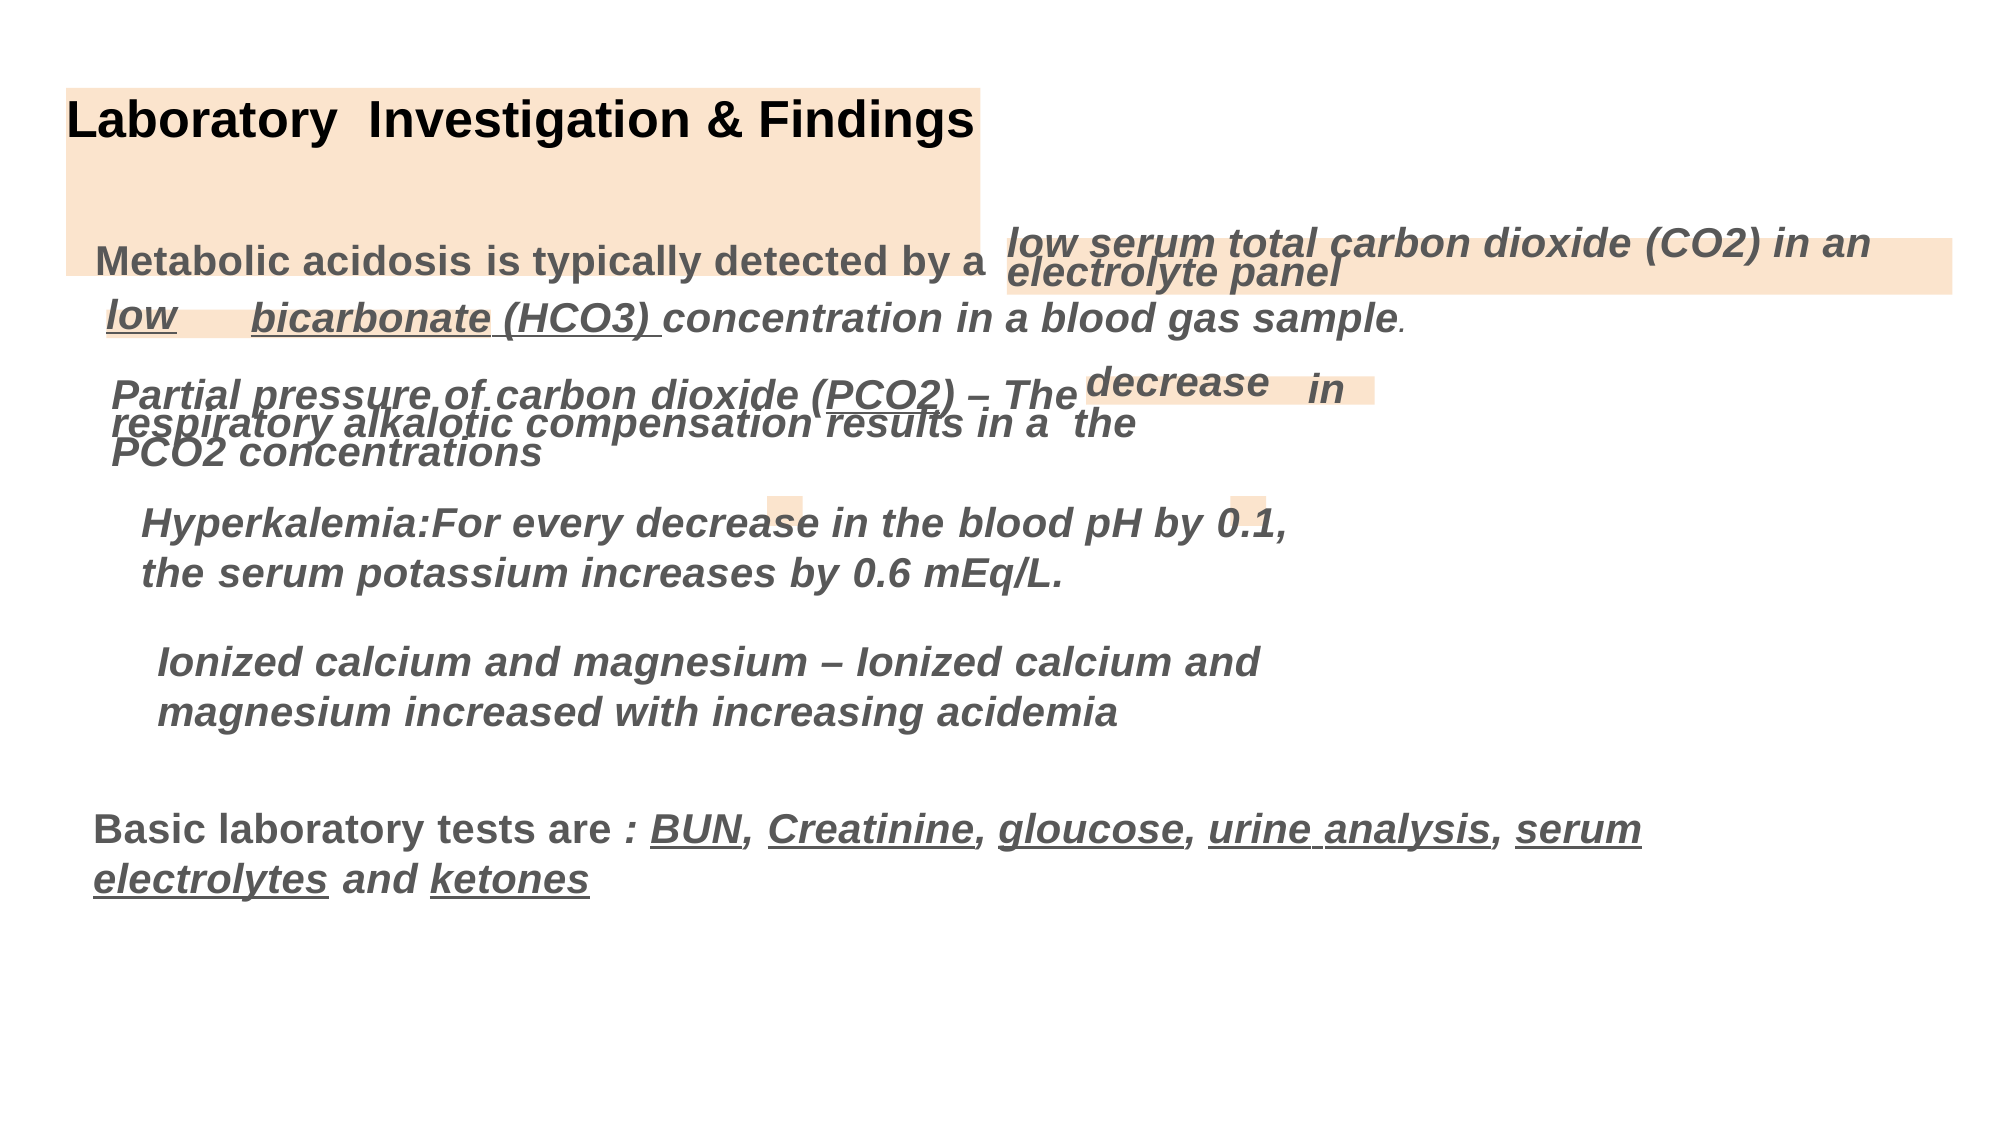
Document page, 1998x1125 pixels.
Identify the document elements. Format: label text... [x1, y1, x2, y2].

text_box in [1305, 358, 1499, 412]
text_box Basic laboratory tests are : BUN, Creatinine, gloucose, urine analysis, serum electrolytes and ketones [91, 799, 1705, 1125]
text_box low [106, 309, 248, 339]
title Laboratory Investigation & Findings [66, 87, 981, 276]
text_box Hyperkalemia:For every decrease in the blood pH by 0.1, the serum potassium increases by 0.6 mEq/L. [139, 492, 1358, 596]
text_box Partial pressure of carbon dioxide (PCO2) – The respiratory alkalotic compensation results in a the PCO2 concentrations [109, 385, 1231, 475]
text_box low serum total carbon dioxide (CO2) in an electrolyte panel [1006, 238, 1953, 295]
text_box decrease [1086, 376, 1305, 405]
text_box Ionized calcium and magnesium – Ionized calcium and magnesium increased with increasing acidemia [155, 631, 1357, 735]
text_box bicarbonate (HCO3) concentration in a blood gas sample. [248, 287, 1627, 341]
text_box Metabolic acidosis is typically detected by a [92, 230, 1268, 284]
